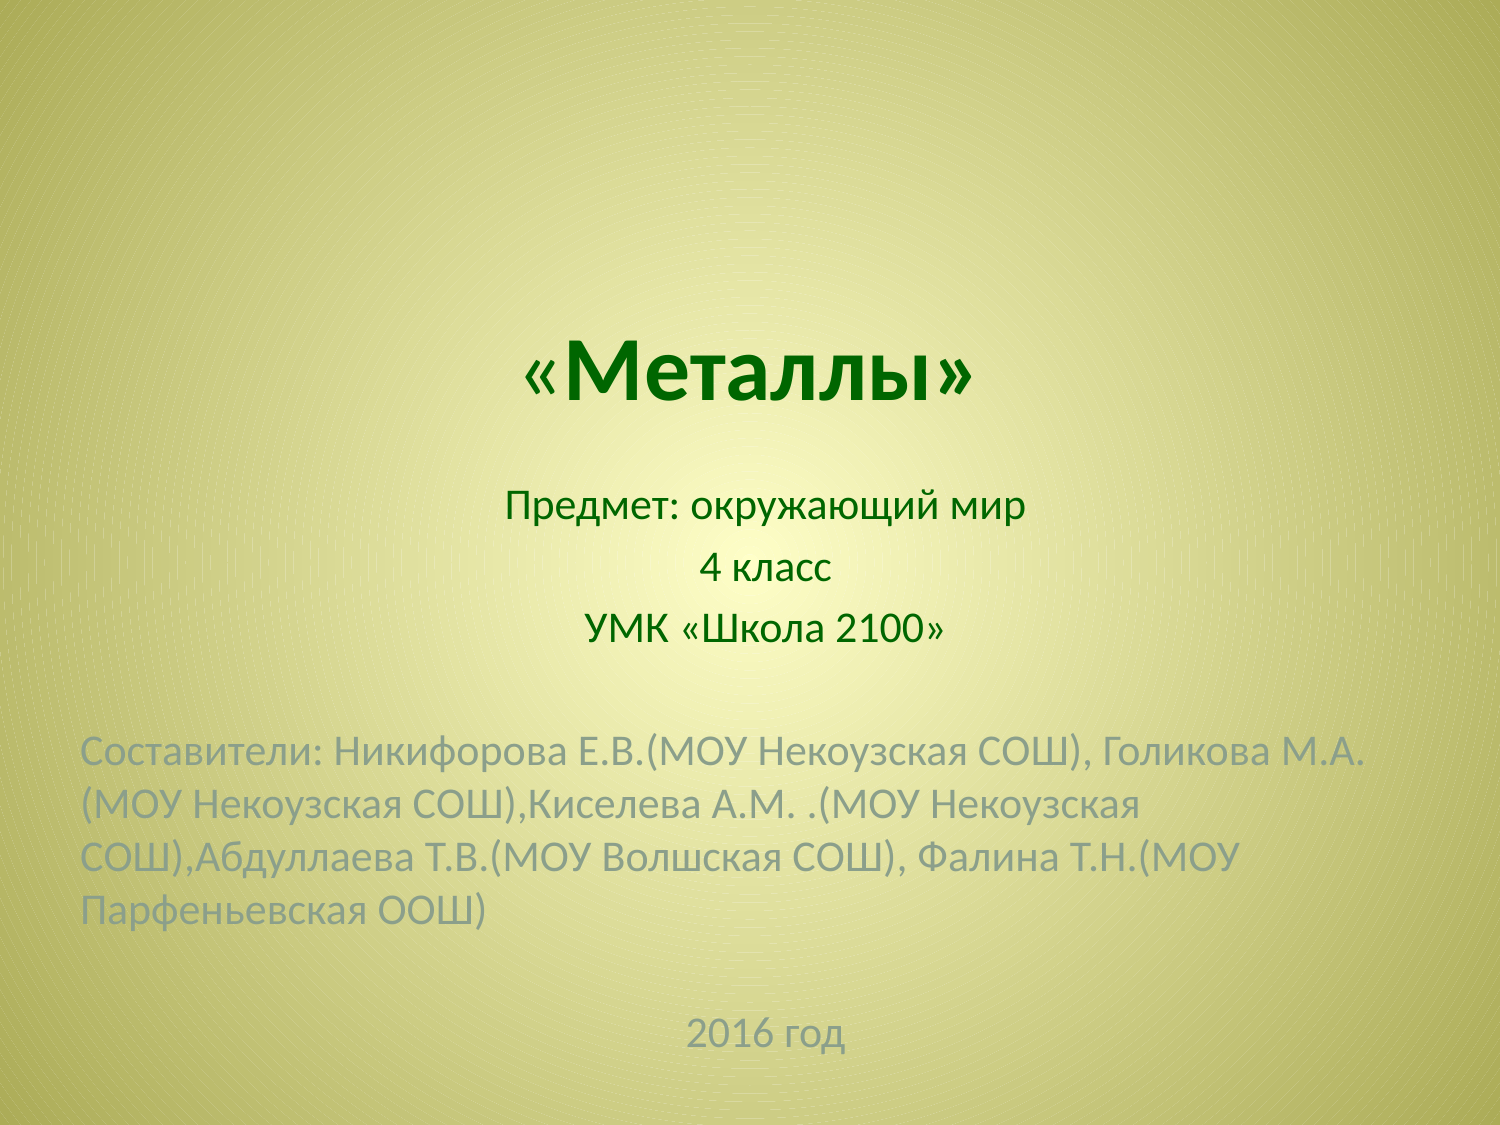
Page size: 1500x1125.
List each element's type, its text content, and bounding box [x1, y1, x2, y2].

title «Металлы» [112, 243, 1388, 468]
subtitle Предмет: окружающий мир 4 класс УМК «Школа 2100» Составители: Никифорова Е.В.(МОУ Некоузская СОШ), Голикова М.А.(МОУ Некоузская СОШ),Киселева А.М. .(МОУ Некоузская СОШ),Абдуллаева Т.В.(МОУ Волшская СОШ), Фалина Т.Н.(МОУ Парфеньевская ООШ) 2016 год [64, 468, 1467, 1071]
